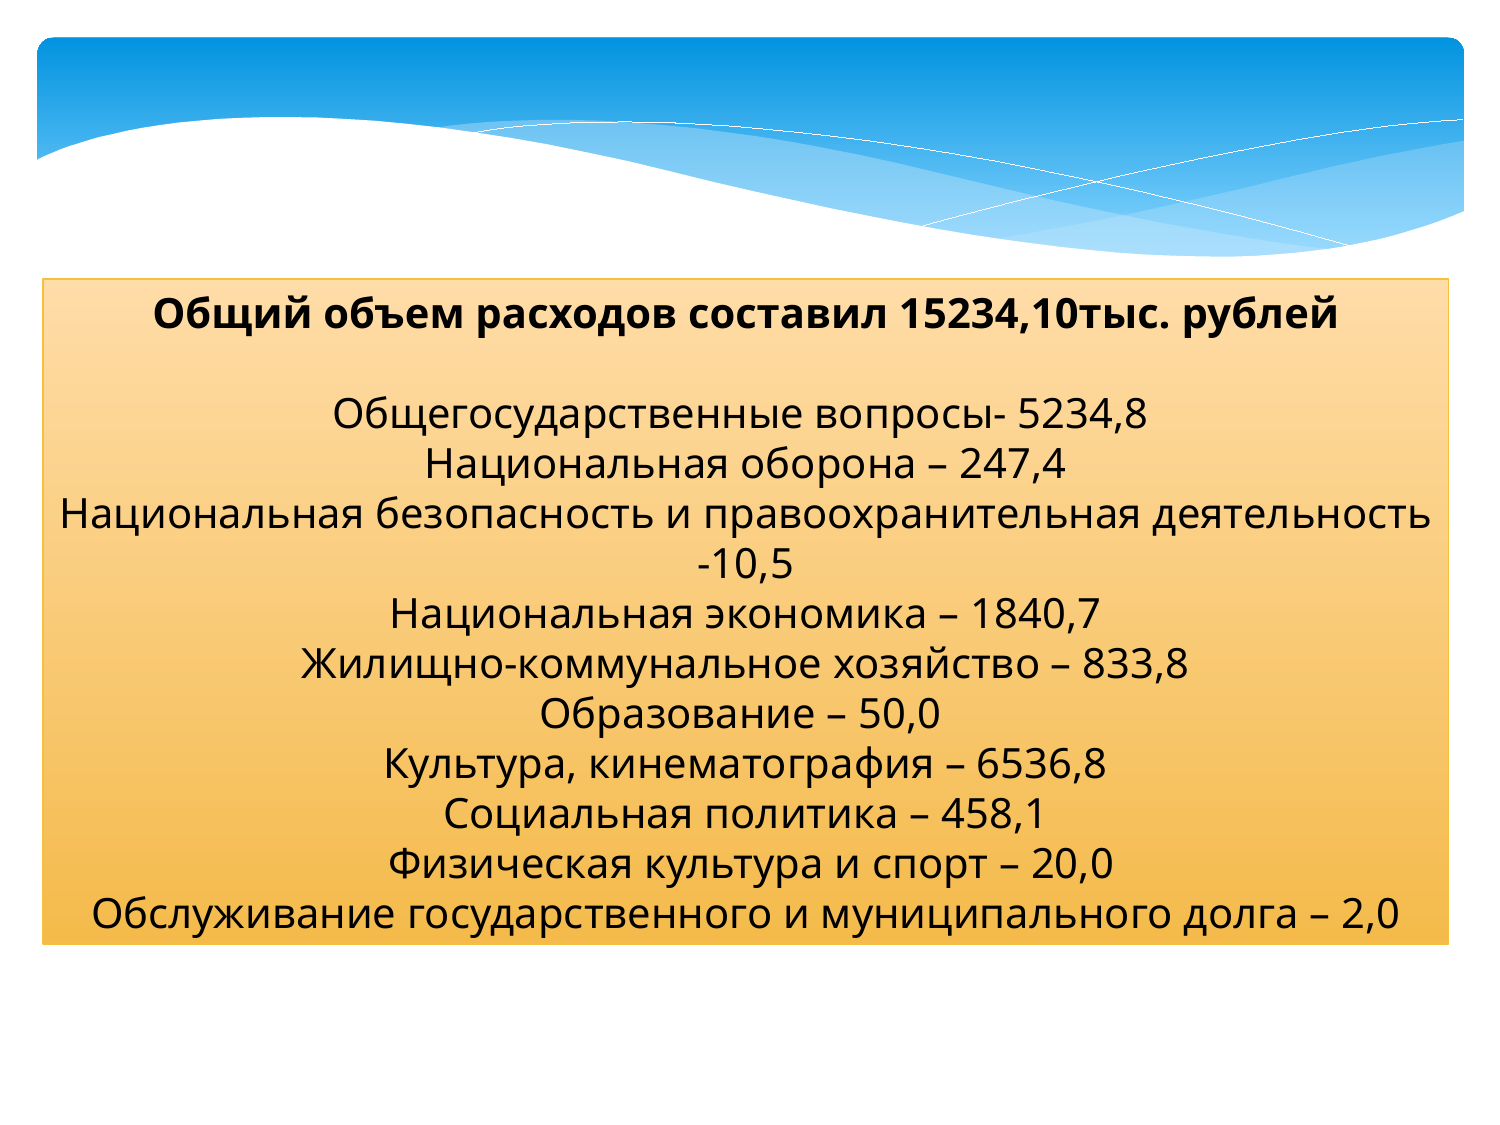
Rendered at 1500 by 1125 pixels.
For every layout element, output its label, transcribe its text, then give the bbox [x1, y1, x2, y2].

text_box Общий объем расходов составил 15234,10тыс. рублей Общегосударственные вопросы- 5234,8 Национальная оборона – 247,4 Национальная безопасность и правоохранительная деятельность -10,5 Национальная экономика – 1840,7 Жилищно-коммунальное хозяйство – 833,8 Образование – 50,0 Культура, кинематография – 6536,8 Социальная политика – 458,1 Физическая культура и спорт – 20,0 Обслуживание государственного и муниципального долга – 2,0 [42, 278, 1449, 945]
